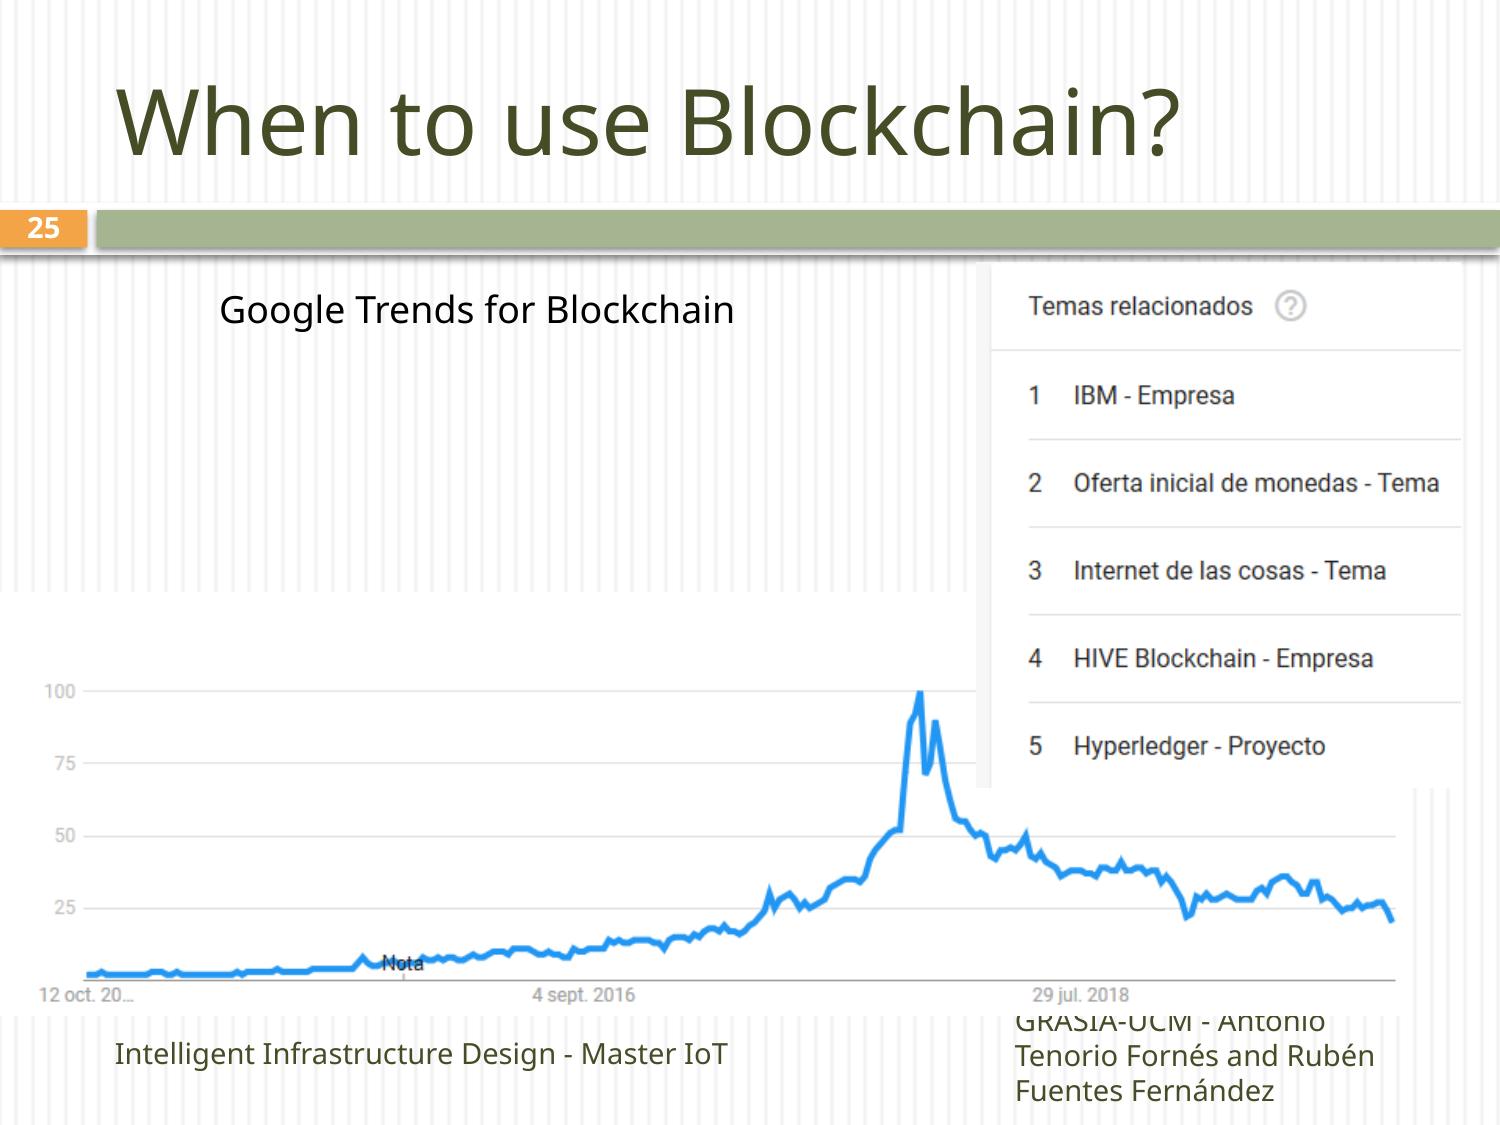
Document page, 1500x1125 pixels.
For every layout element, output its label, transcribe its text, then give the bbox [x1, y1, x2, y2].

slide_number GRASIA-UCM - Antonio Tenorio Fornés and Rubén Fuentes Fernández [999, 1025, 1438, 1085]
footer Intelligent Infrastructure Design - Master IoT [99, 1026, 990, 1085]
picture [0, 262, 1462, 1017]
slide_number 24 [0, 208, 88, 249]
title When to use Blockchain? [100, 37, 1438, 200]
text_box Google Trends for Blockchain [204, 278, 761, 339]
